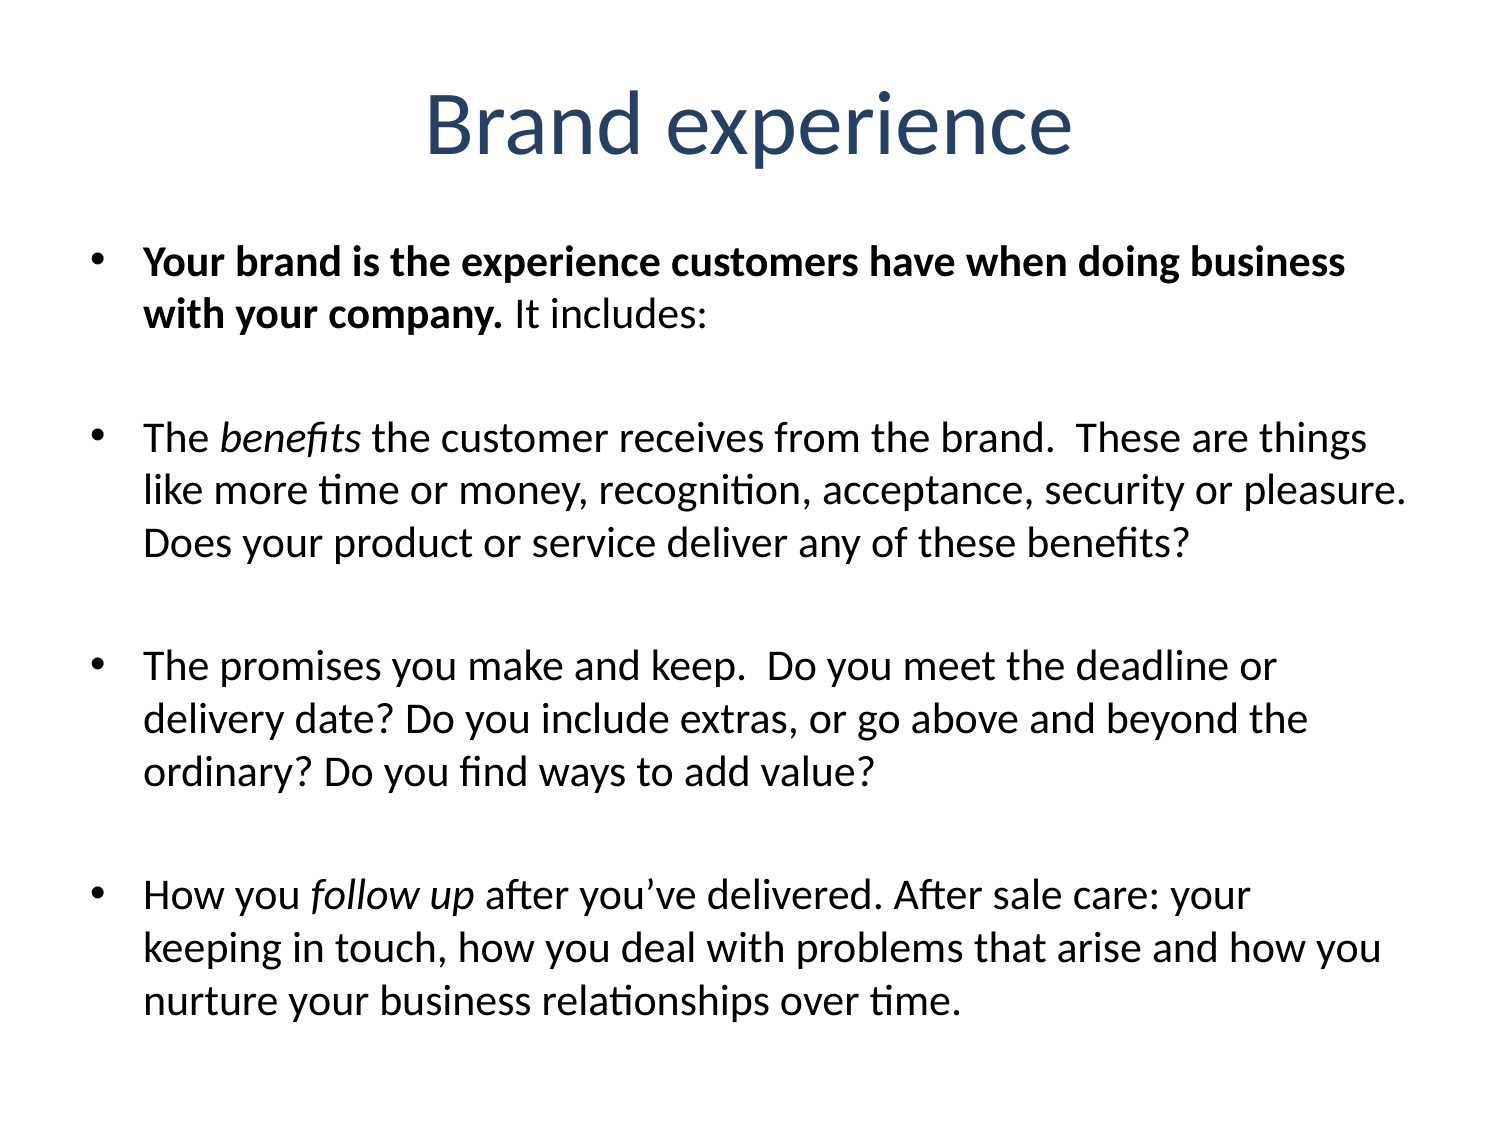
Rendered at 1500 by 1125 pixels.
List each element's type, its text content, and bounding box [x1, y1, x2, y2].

title Brand experience [75, 45, 1425, 191]
list Your brand is the experience customers have when doing business with your company. It includes: The benefits the customer receives from the brand. These are things like more time or money, recognition, acceptance, security or pleasure. Does your product or service deliver any of these benefits? The promises you make and keep. Do you meet the deadline or delivery date? Do you include extras, or go above and beyond the ordinary? Do you find ways to add value? How you follow up after you’ve delivered. After sale care: your keeping in touch, how you deal with problems that arise and how you nurture your business relationships over time. [75, 224, 1425, 1049]
